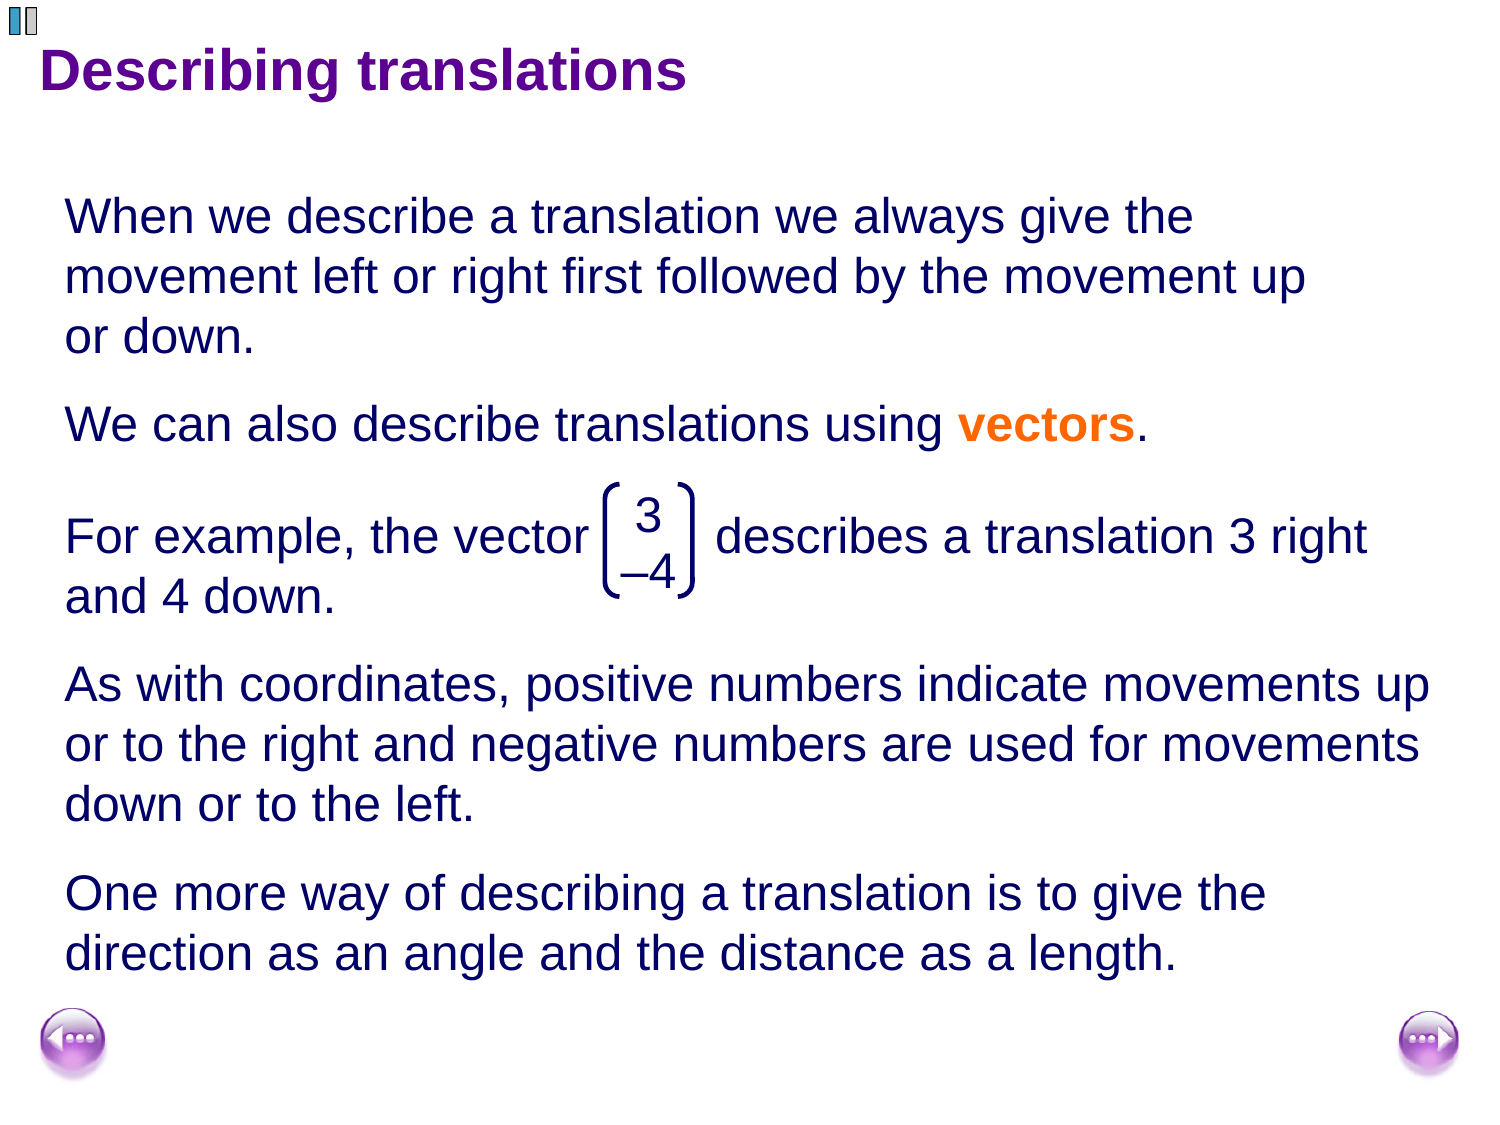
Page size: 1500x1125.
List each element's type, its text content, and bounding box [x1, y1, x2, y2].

title Describing translations [24, 24, 1300, 125]
text_box As with coordinates, positive numbers indicate movements up or to the right and negative numbers are used for movements down or to the left. [49, 644, 1447, 840]
picture [29, 996, 119, 1092]
text_box We can also describe translations using vectors. [49, 383, 1365, 459]
picture [8, 6, 37, 36]
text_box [49, 474, 1480, 632]
text_box When we describe a translation we always give the movement left or right first followed by the movement up or down. [49, 175, 1365, 371]
picture [1387, 999, 1471, 1087]
text_box One more way of describing a translation is to give the direction as an angle and the distance as a length. [49, 852, 1479, 988]
